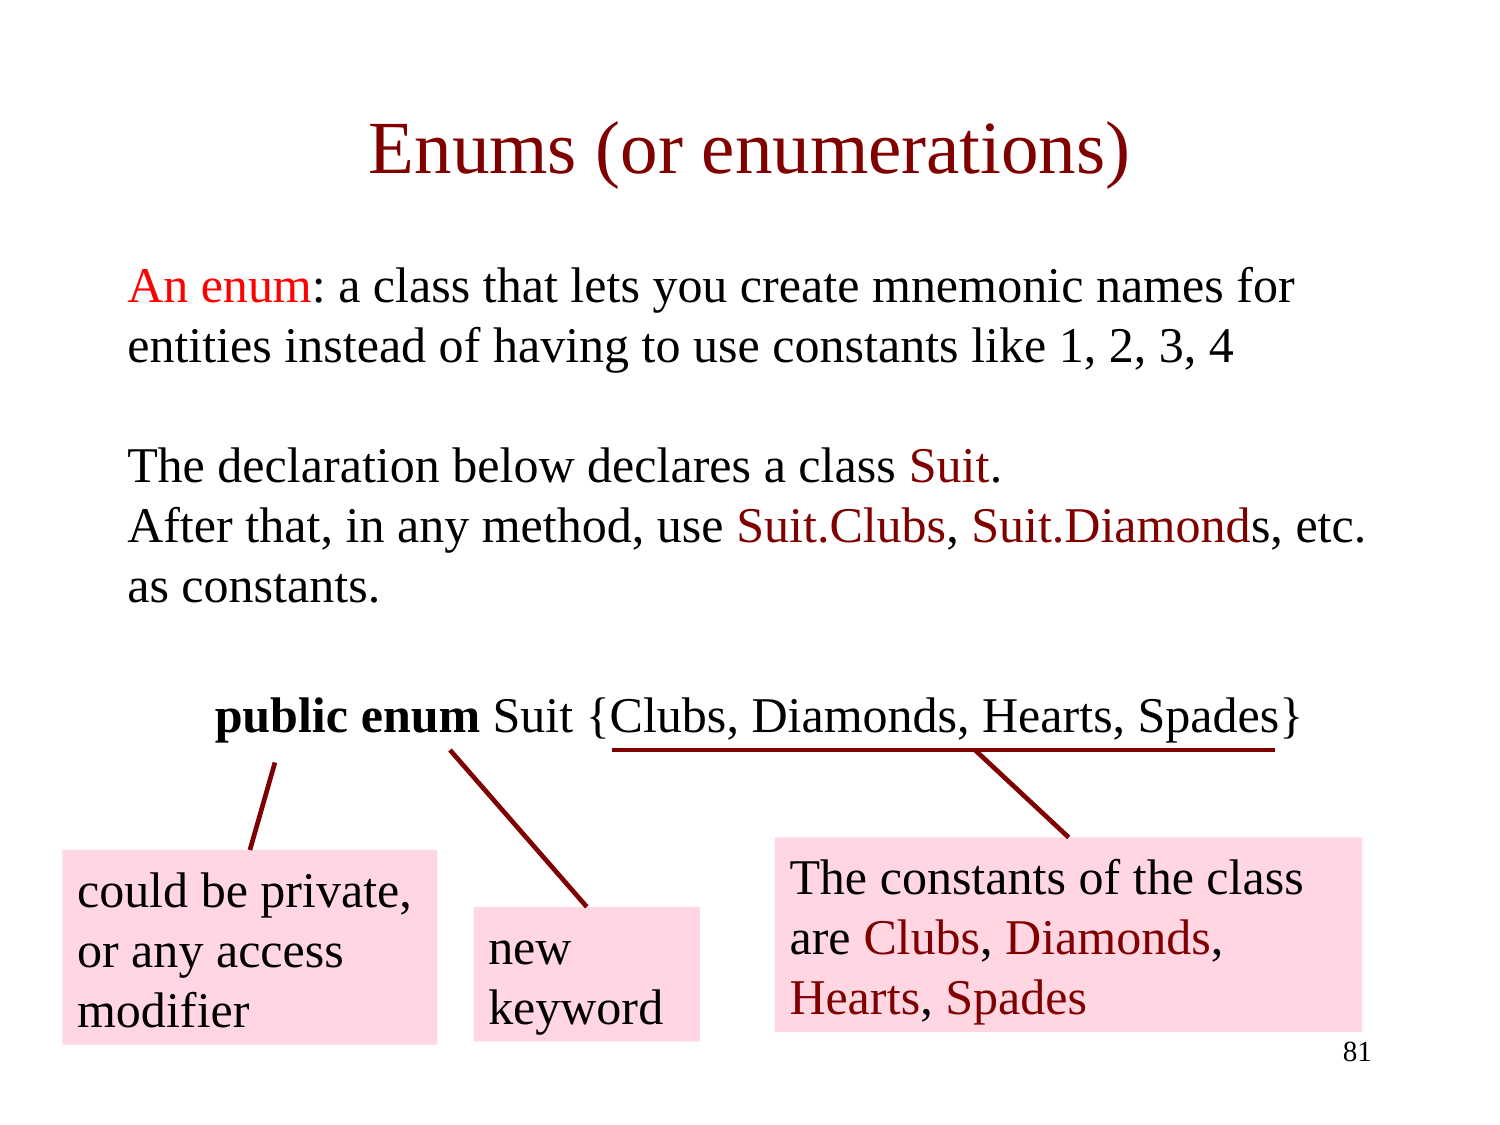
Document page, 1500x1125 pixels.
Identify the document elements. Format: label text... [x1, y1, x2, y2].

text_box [449, 749, 618, 1044]
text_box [612, 749, 1363, 1035]
text_box An enum: a class that lets you create mnemonic names for entities instead of having to use constants like 1, 2, 3, 4 The declaration below declares a class Suit. After that, in any method, use Suit.Clubs, Suit.Diamonds, etc. as constants. [112, 245, 1388, 621]
title Enums (or enumerations) [112, 99, 1388, 188]
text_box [62, 762, 438, 1048]
slide_number 81 [1074, 1024, 1388, 1101]
text_box public enum Suit {Clubs, Diamonds, Hearts, Spades} [199, 674, 1338, 750]
